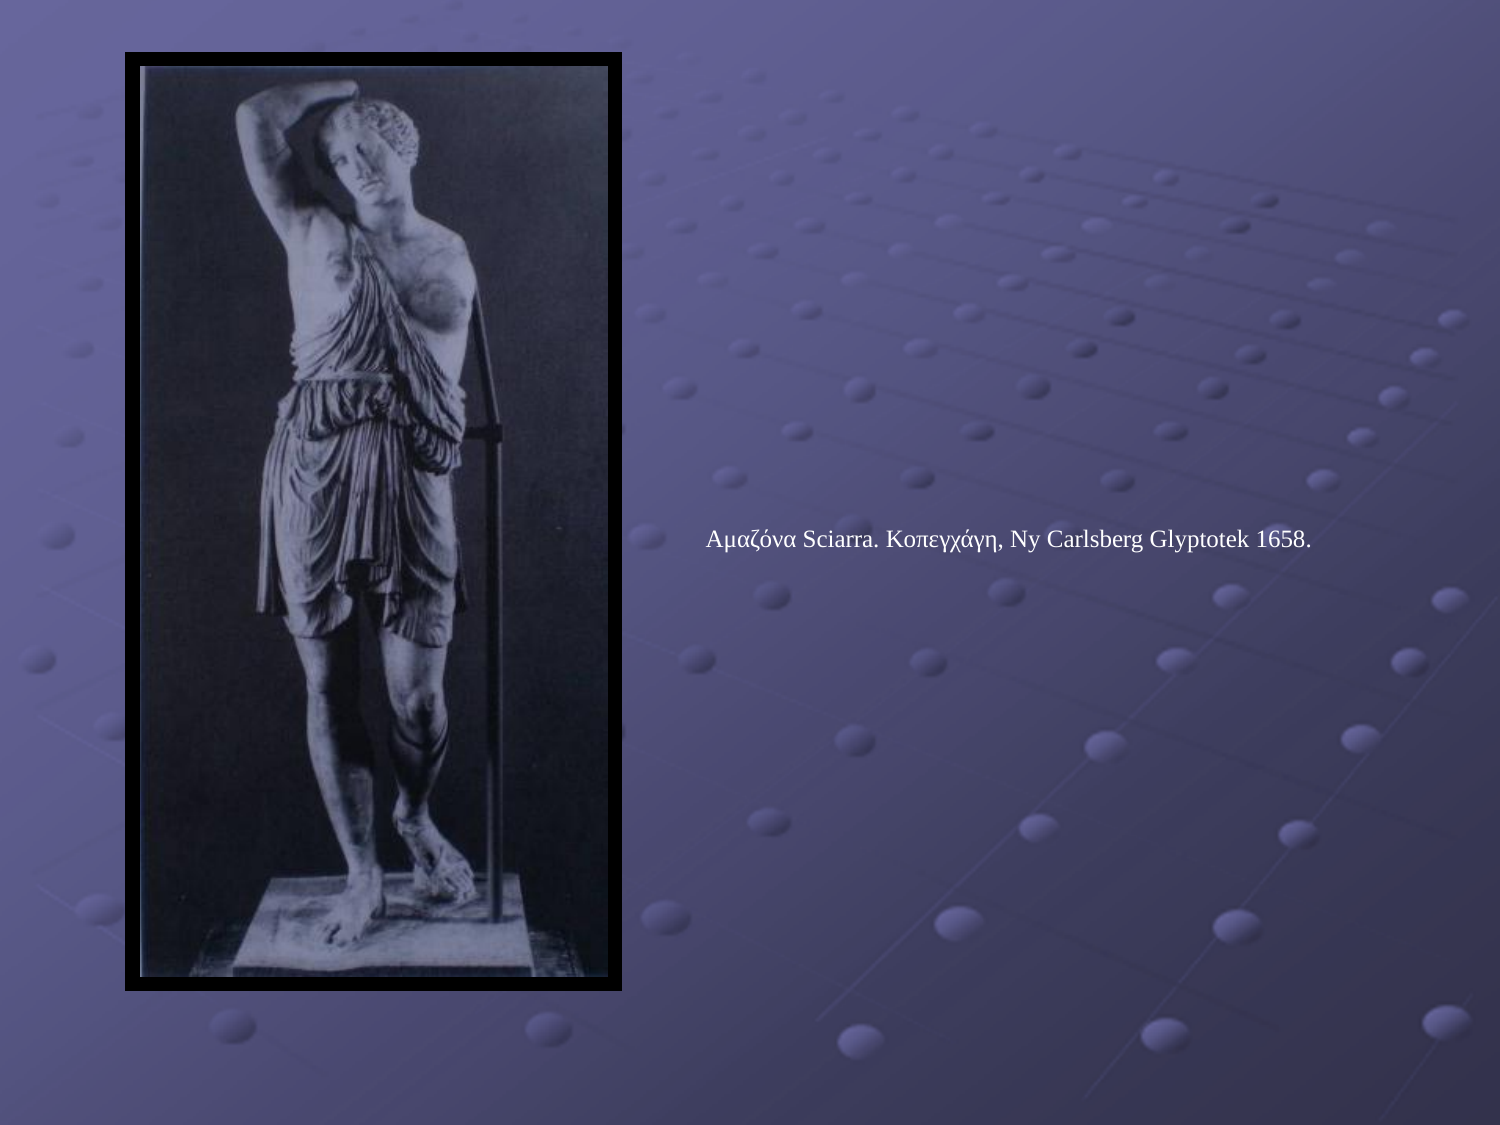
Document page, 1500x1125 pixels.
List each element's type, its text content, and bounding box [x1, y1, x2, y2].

picture [0, 0, 1500, 1125]
text_box Αμαζόνα Sciarra. Κοπεγχάγη, Ny Carlsberg Glyptotek 1658. [690, 515, 1353, 561]
